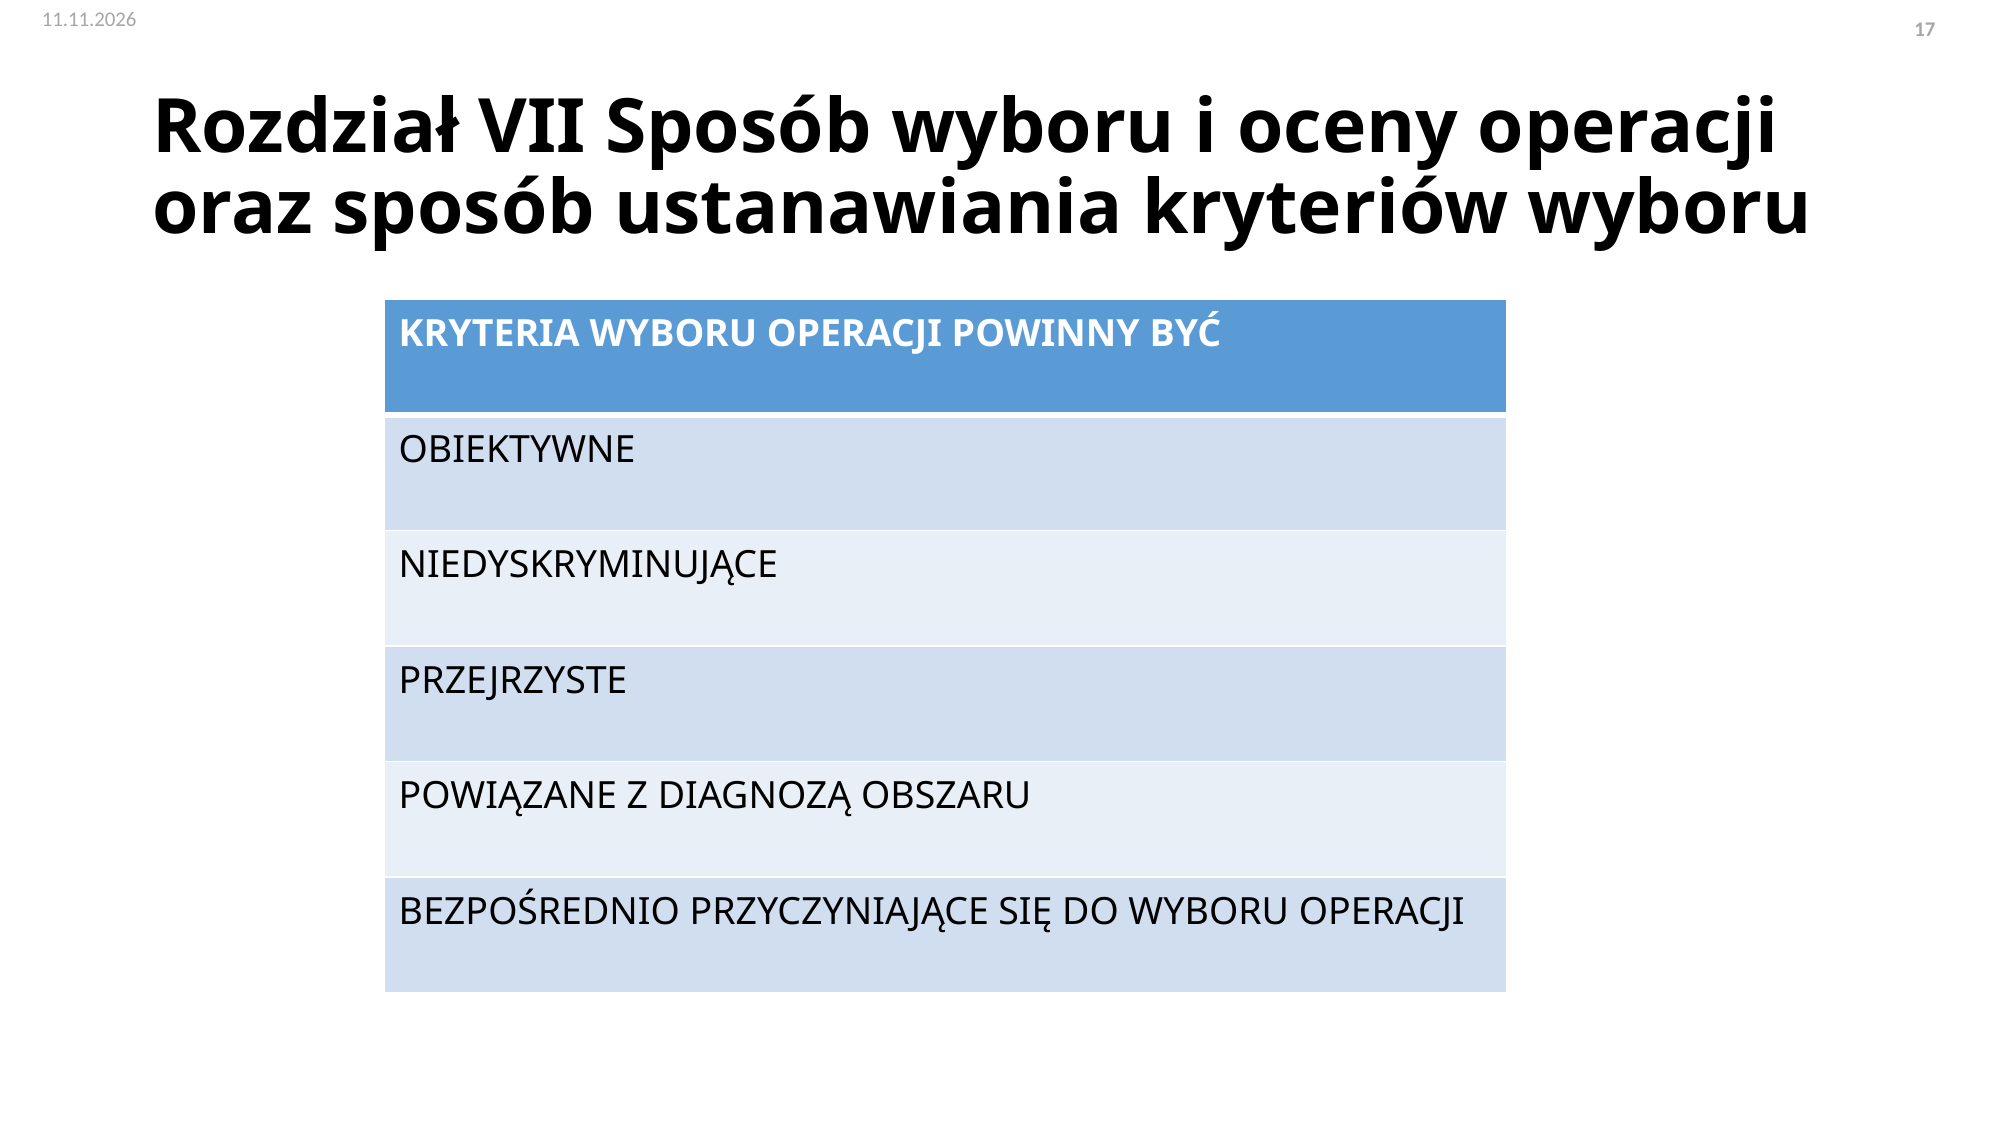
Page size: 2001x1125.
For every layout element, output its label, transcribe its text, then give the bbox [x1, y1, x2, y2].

table_cell NIEDYSKRYMINUJĄCE [385, 531, 1506, 645]
table_header KRYTERIA WYBORU OPERACJI POWINNY BYĆ [385, 300, 1506, 412]
table_cell PRZEJRZYSTE [385, 647, 1506, 761]
table_cell BEZPOŚREDNIO PRZYCZYNIAJĄCE SIĘ DO WYBORU OPERACJI [385, 878, 1506, 992]
table_cell POWIĄZANE Z DIAGNOZĄ OBSZARU [385, 762, 1506, 876]
table_cell OBIEKTYWNE [385, 418, 1506, 530]
title Rozdział VII Sposób wyboru i oceny operacji oraz sposób ustanawiania kryteriów wyboru [137, 59, 1863, 278]
